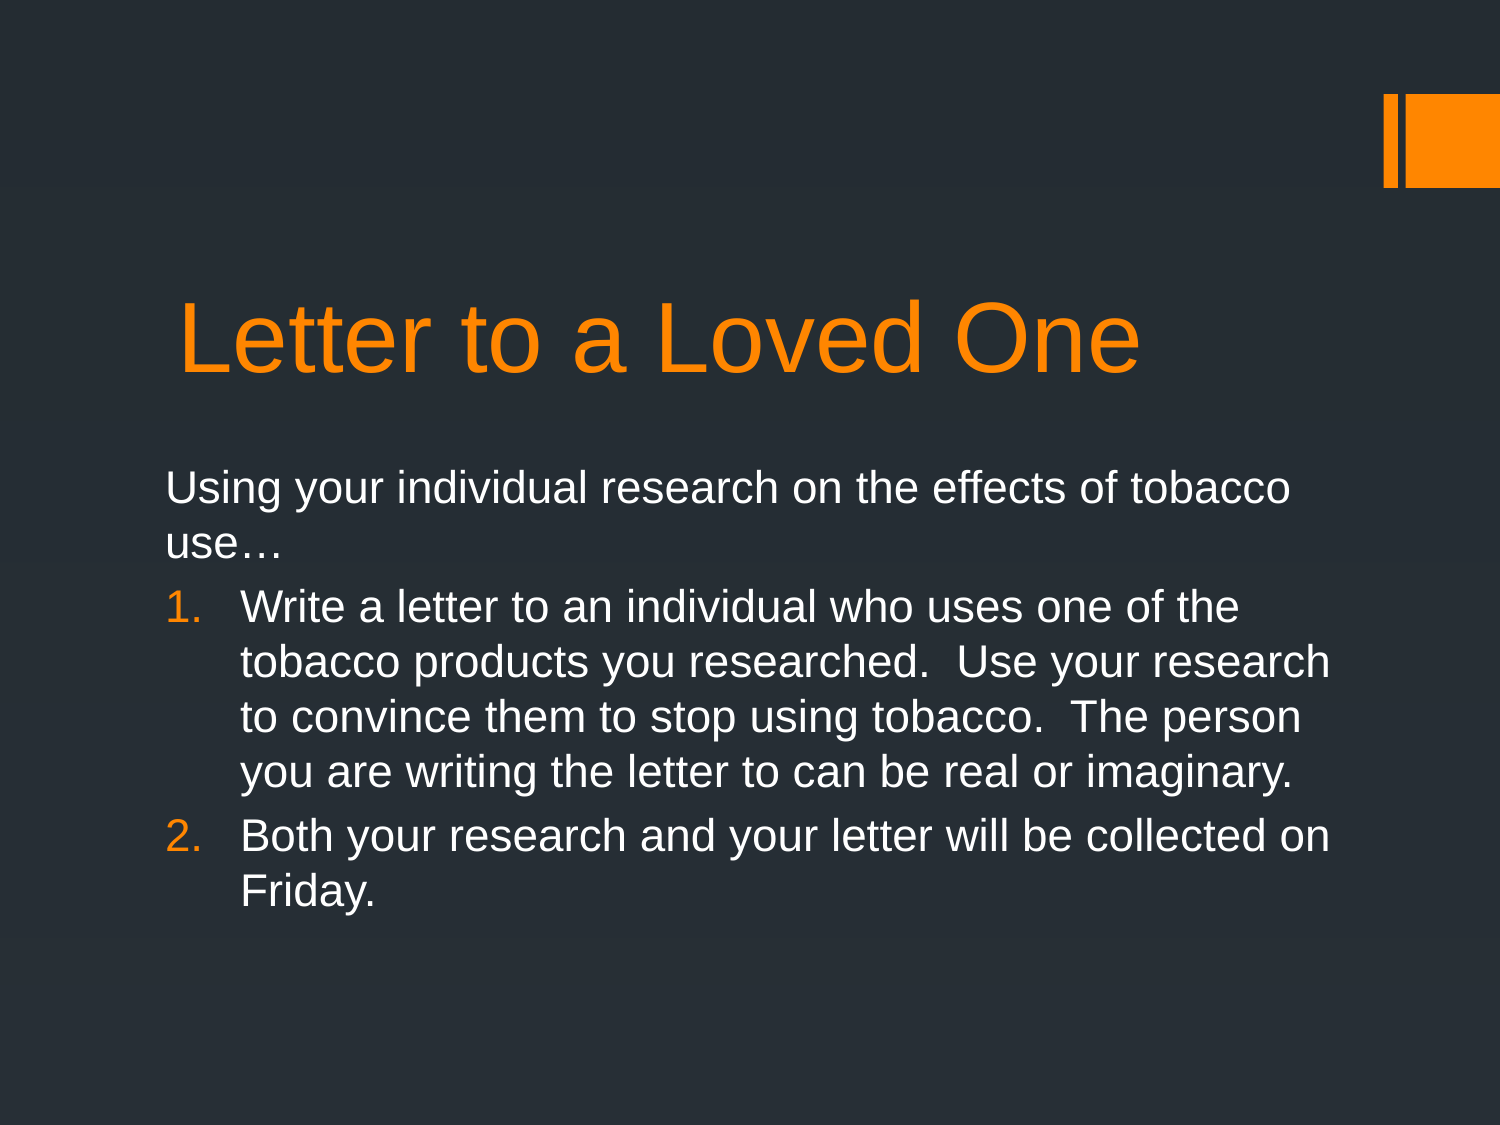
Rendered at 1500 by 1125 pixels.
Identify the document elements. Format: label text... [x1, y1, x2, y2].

subtitle Using your individual research on the effects of tobacco use… Write a letter to an individual who uses one of the tobacco products you researched. Use your research to convince them to stop using tobacco. The person you are writing the letter to can be real or imaginary. Both your research and your letter will be collected on Friday. [150, 450, 1350, 1036]
title Letter to a Loved One [162, 224, 1500, 400]
